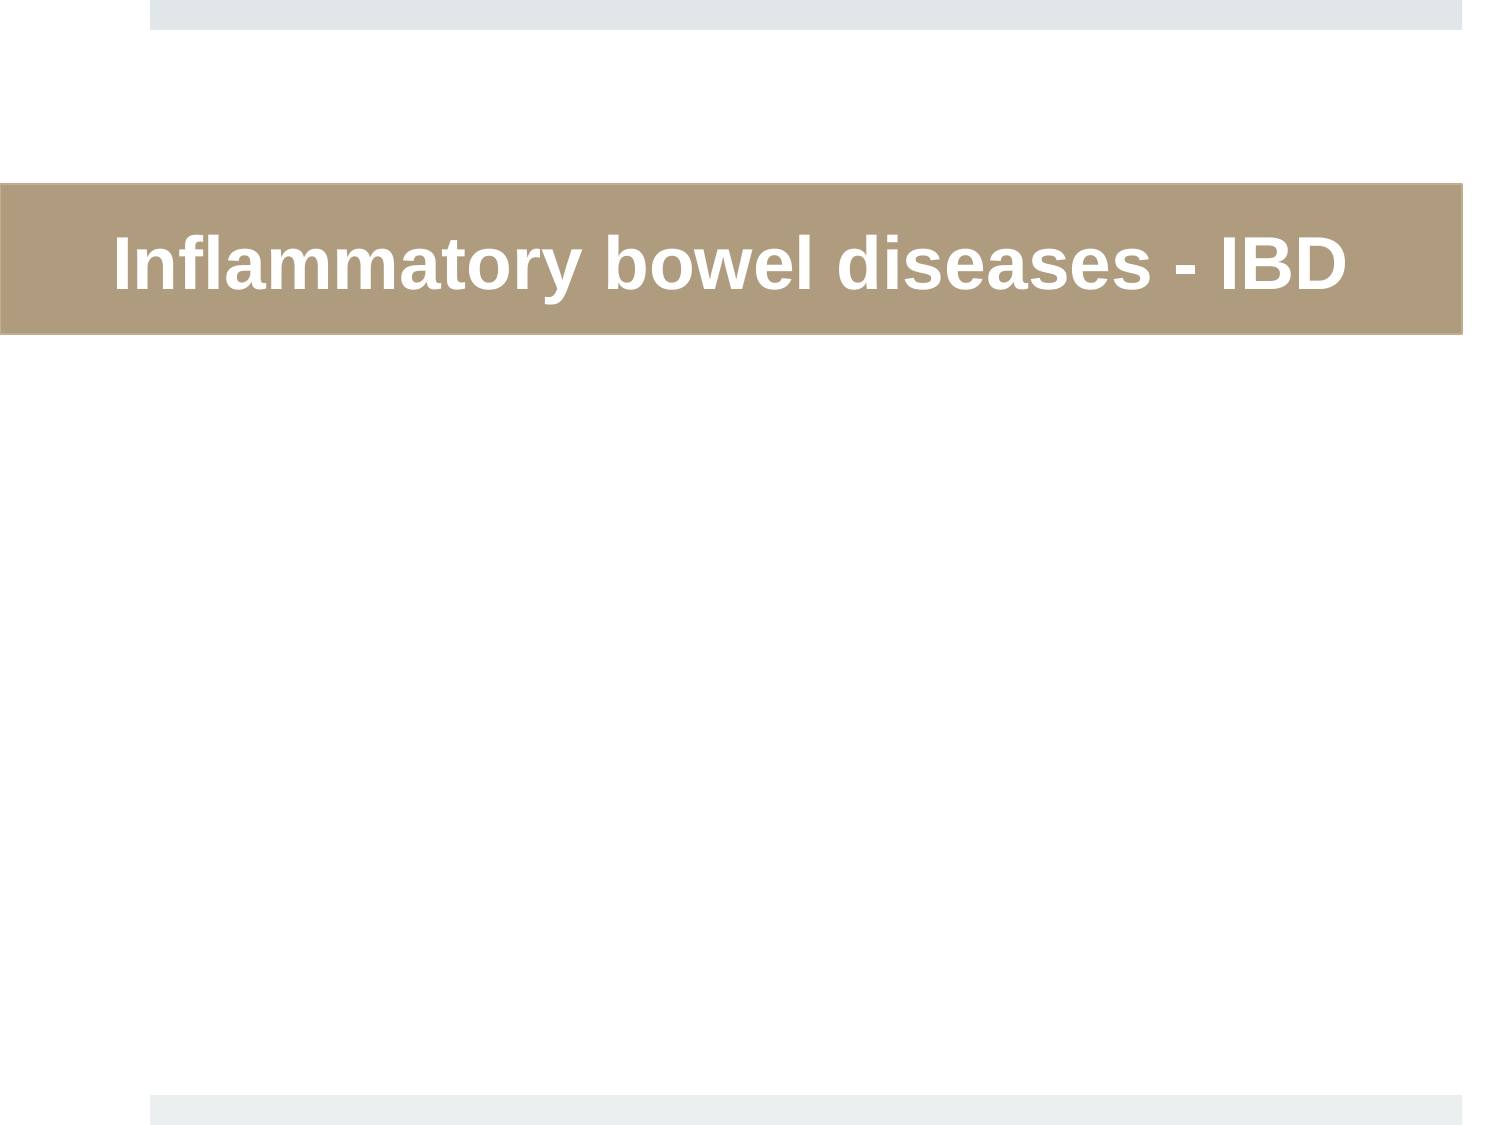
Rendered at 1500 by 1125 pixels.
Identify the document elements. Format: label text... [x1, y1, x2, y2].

title Inflammatory bowel diseases - IBD [0, 183, 1463, 335]
